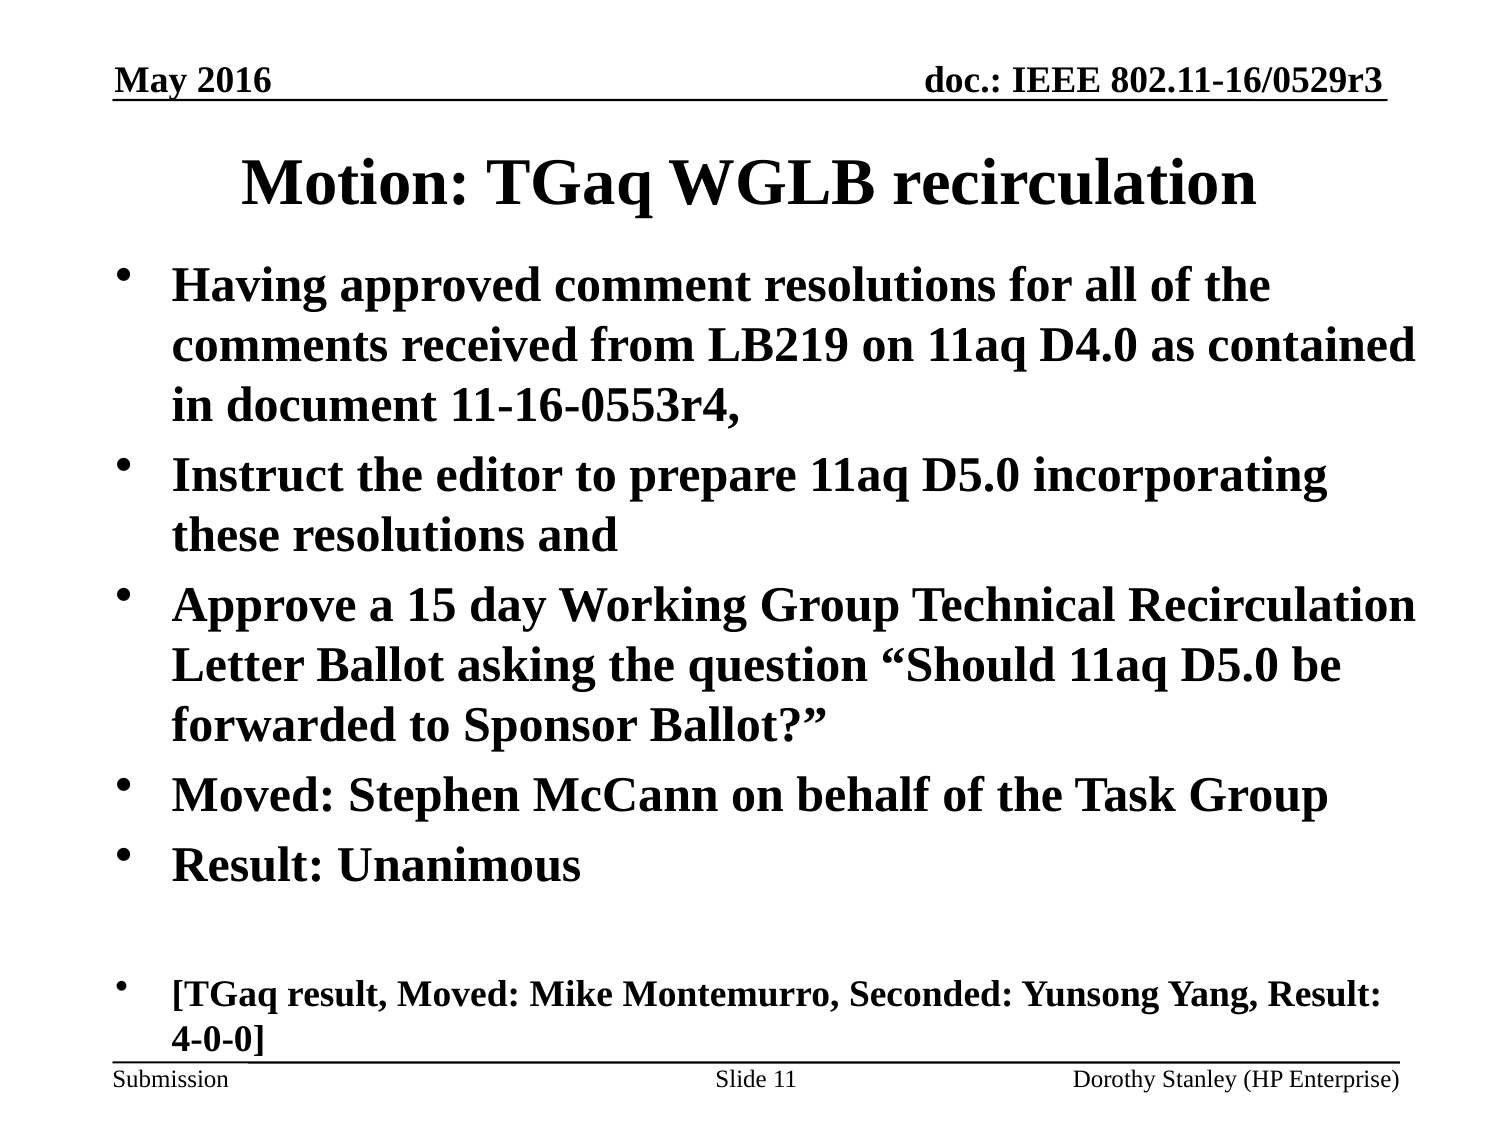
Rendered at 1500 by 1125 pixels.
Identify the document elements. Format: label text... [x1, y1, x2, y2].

slide_number Slide 11 [712, 1061, 800, 1093]
title Motion: TGaq WGLB recirculation [112, 112, 1388, 243]
footer Dorothy Stanley (HP Enterprise) [924, 1062, 1401, 1101]
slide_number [114, 54, 274, 101]
list Having approved comment resolutions for all of the comments received from LB219 on 11aq D4.0 as contained in document 11-16-0553r4, Instruct the editor to prepare 11aq D5.0 incorporating these resolutions and Approve a 15 day Working Group Technical Recirculation Letter Ballot asking the question “Should 11aq D5.0 be forwarded to Sponsor Ballot?” Moved: Stephen McCann on behalf of the Task Group Result: Unanimous [TGaq result, Moved: Mike Montemurro, Seconded: Yunsong Yang, Result: 4-0-0] [100, 243, 1436, 1024]
